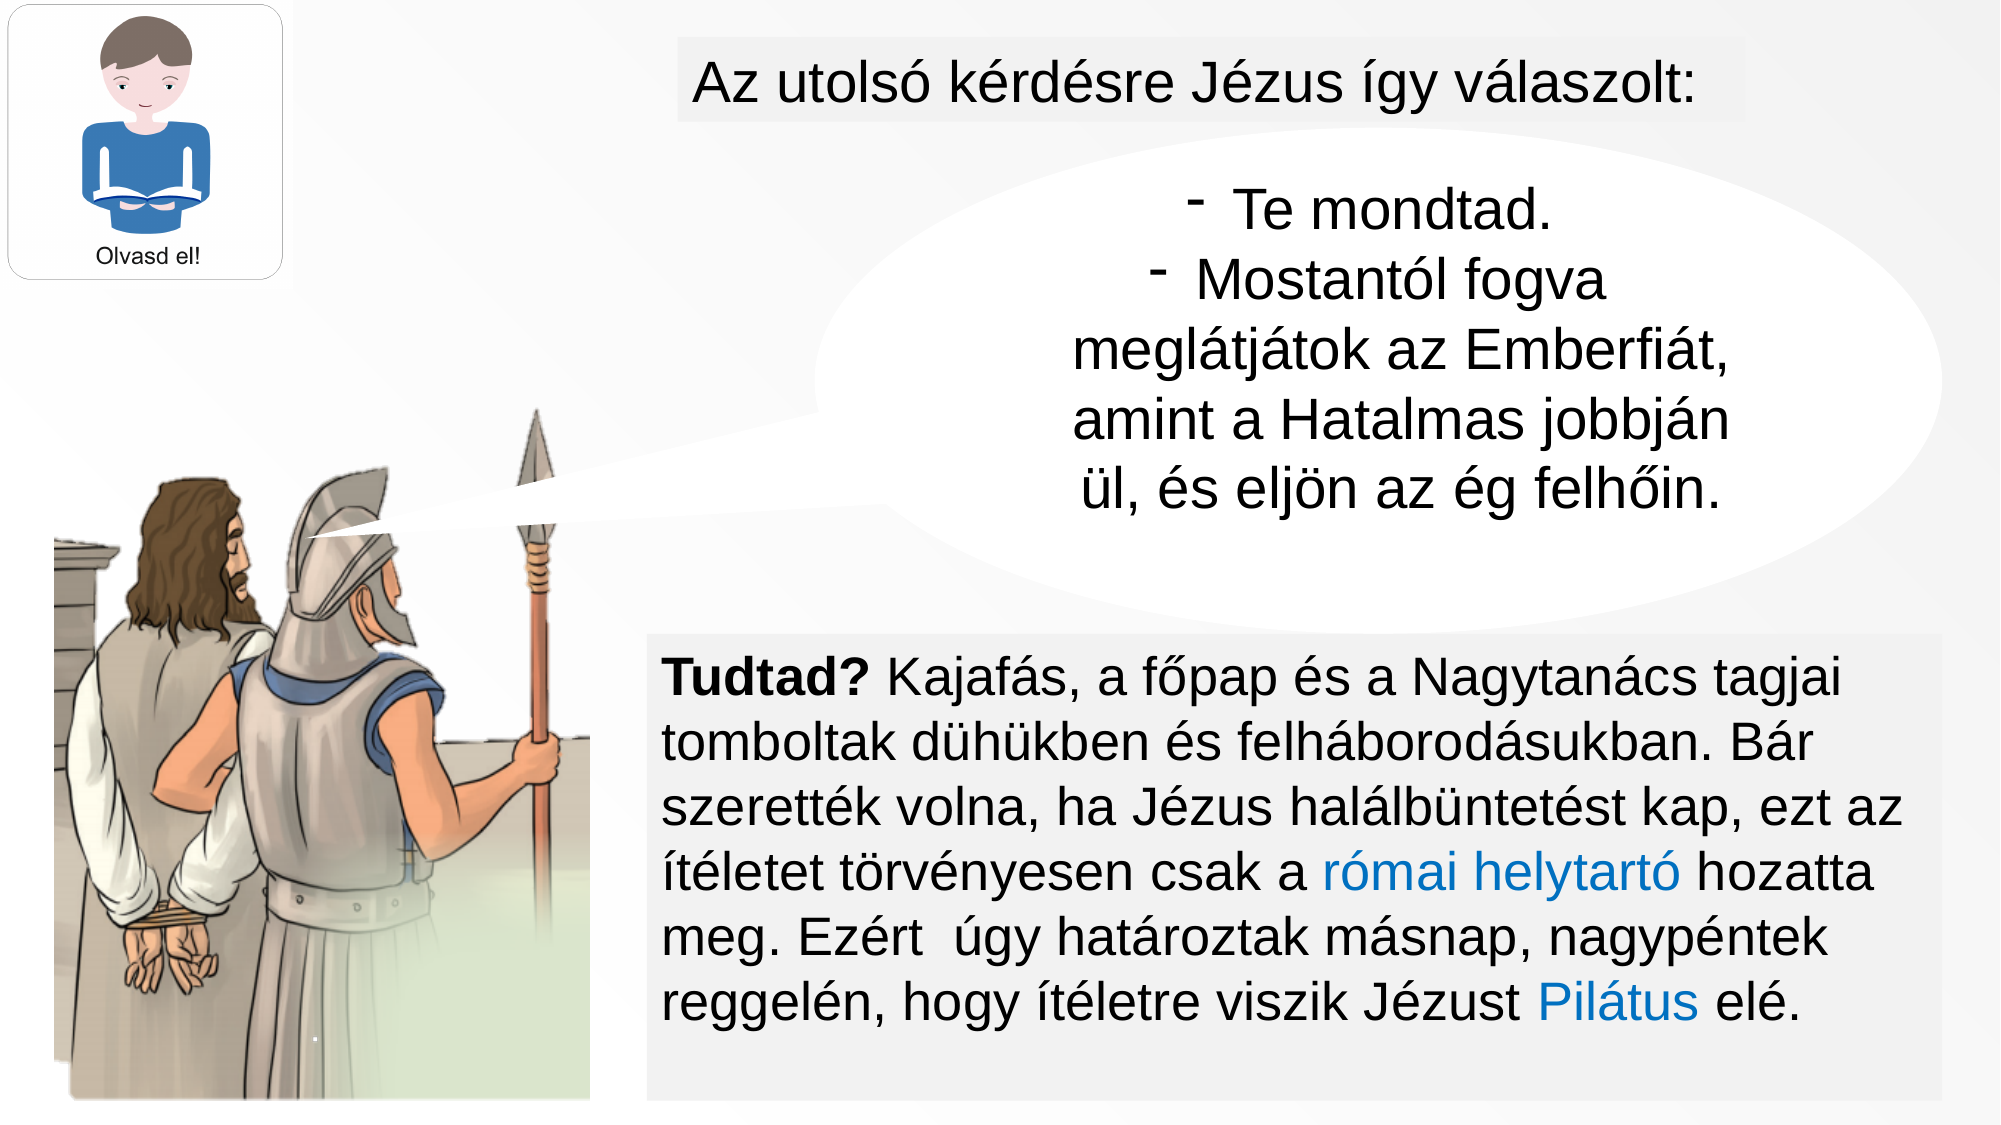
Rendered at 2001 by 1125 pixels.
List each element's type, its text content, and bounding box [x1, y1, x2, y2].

text_box Az utolsó kérdésre Jézus így válaszolt: [677, 36, 1746, 122]
picture [54, 380, 590, 1101]
picture [0, 0, 293, 290]
text_box Te mondtad. Mostantól fogva meglátjátok az Emberfiát, amint a Hatalmas jobbján ül, és eljön az ég felhőin. [590, 125, 1945, 633]
text_box Tudtad? Kajafás, a főpap és a Nagytanács tagjai tomboltak dühükben és felháborodásukban. Bár szerették volna, ha Jézus halálbüntetést kap, ezt az ítéletet törvényesen csak a római helytartó hozatta meg. Ezért úgy határoztak másnap, nagypéntek reggelén, hogy ítéletre viszik Jézust Pilátus elé. [646, 633, 1943, 1101]
